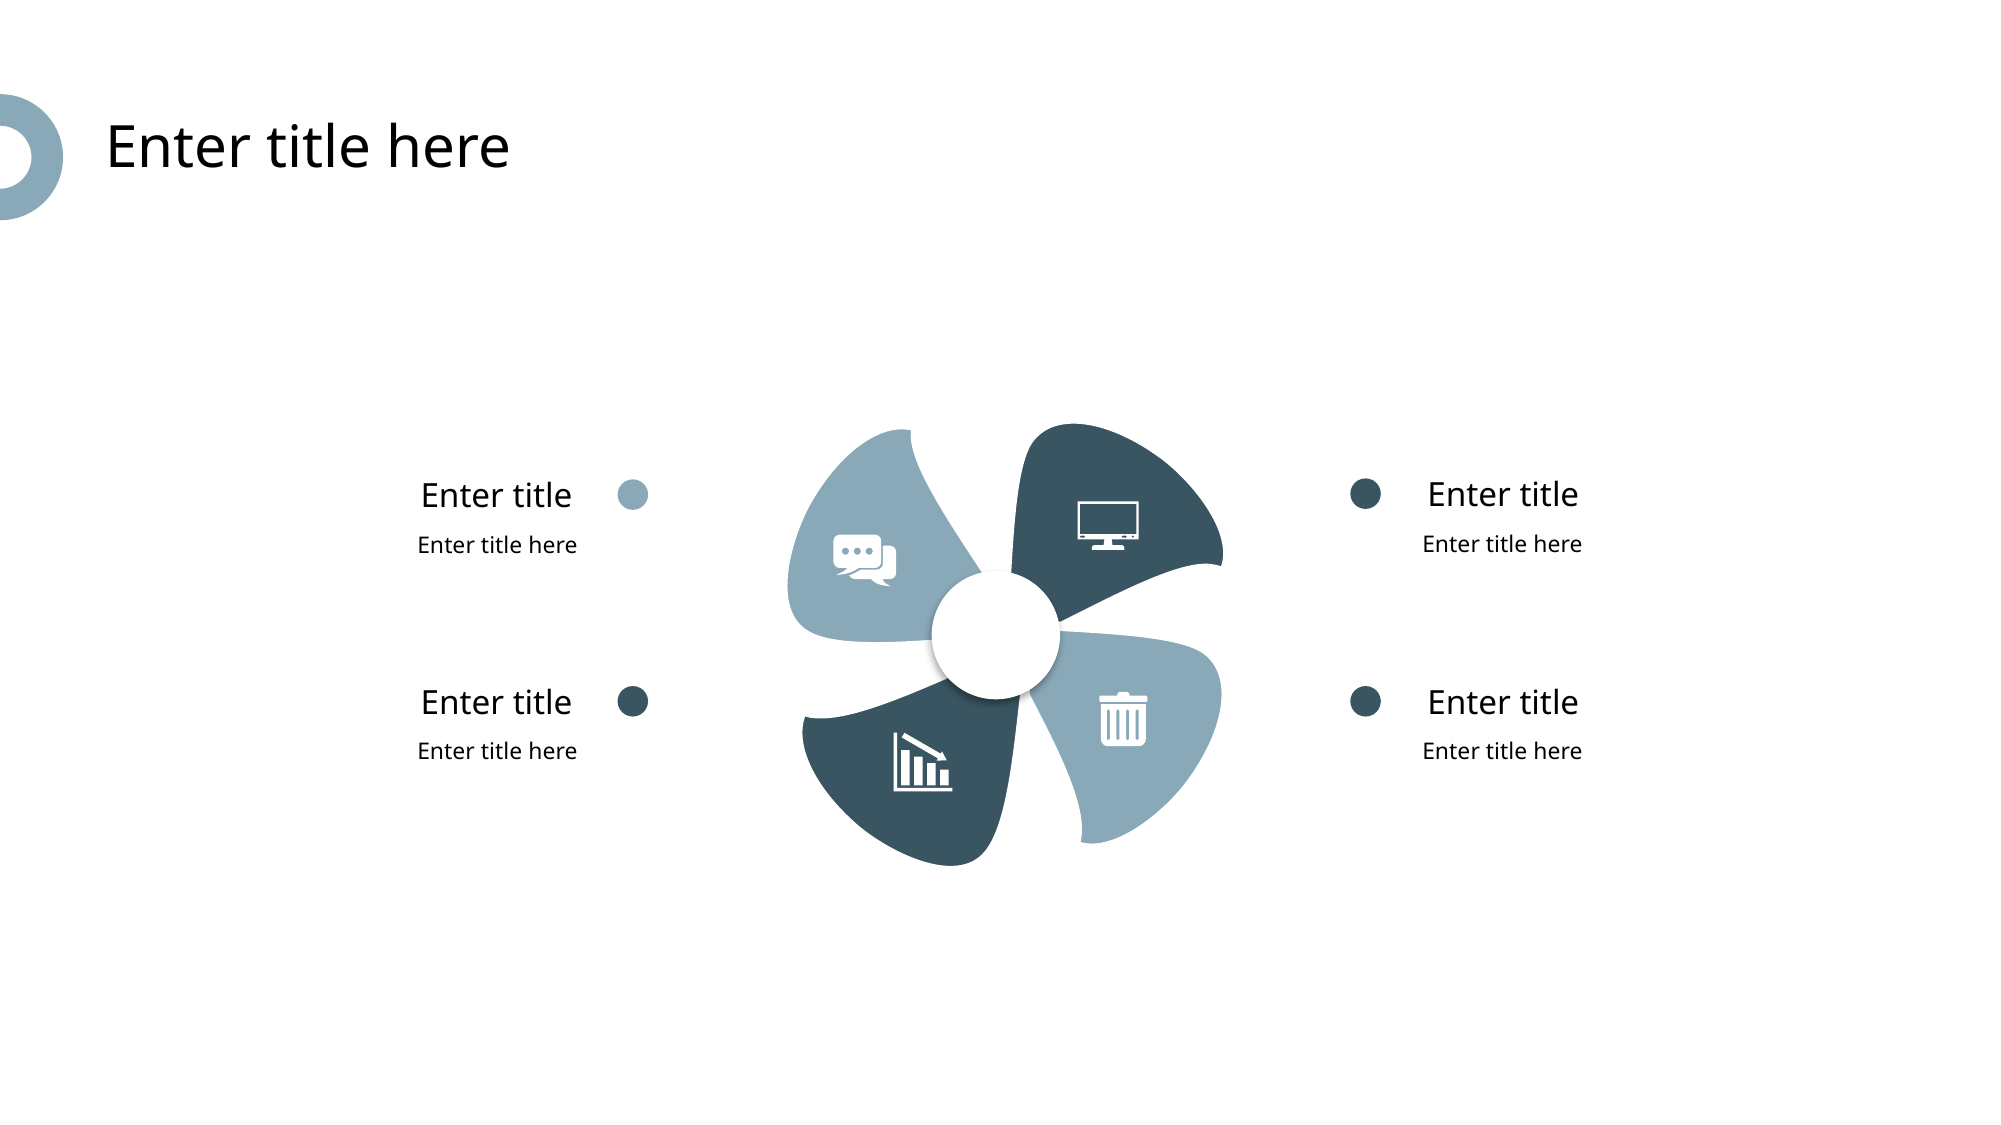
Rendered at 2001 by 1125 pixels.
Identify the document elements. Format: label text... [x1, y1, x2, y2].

text_box [1076, 500, 1140, 552]
text_box [930, 569, 1062, 701]
text_box [832, 533, 898, 588]
text_box [797, 677, 1025, 872]
text_box Enter title here [90, 85, 1210, 204]
text_box [1349, 685, 1382, 718]
text_box [1006, 418, 1229, 626]
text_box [1407, 673, 1834, 778]
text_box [166, 466, 593, 572]
text_box [900, 731, 949, 786]
text_box [1349, 477, 1382, 510]
text_box [782, 424, 987, 648]
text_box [166, 673, 593, 778]
text_box [616, 685, 650, 718]
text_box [1407, 465, 1834, 571]
text_box [1028, 626, 1227, 849]
text_box [1098, 690, 1149, 748]
text_box [893, 732, 953, 792]
text_box [616, 478, 650, 511]
